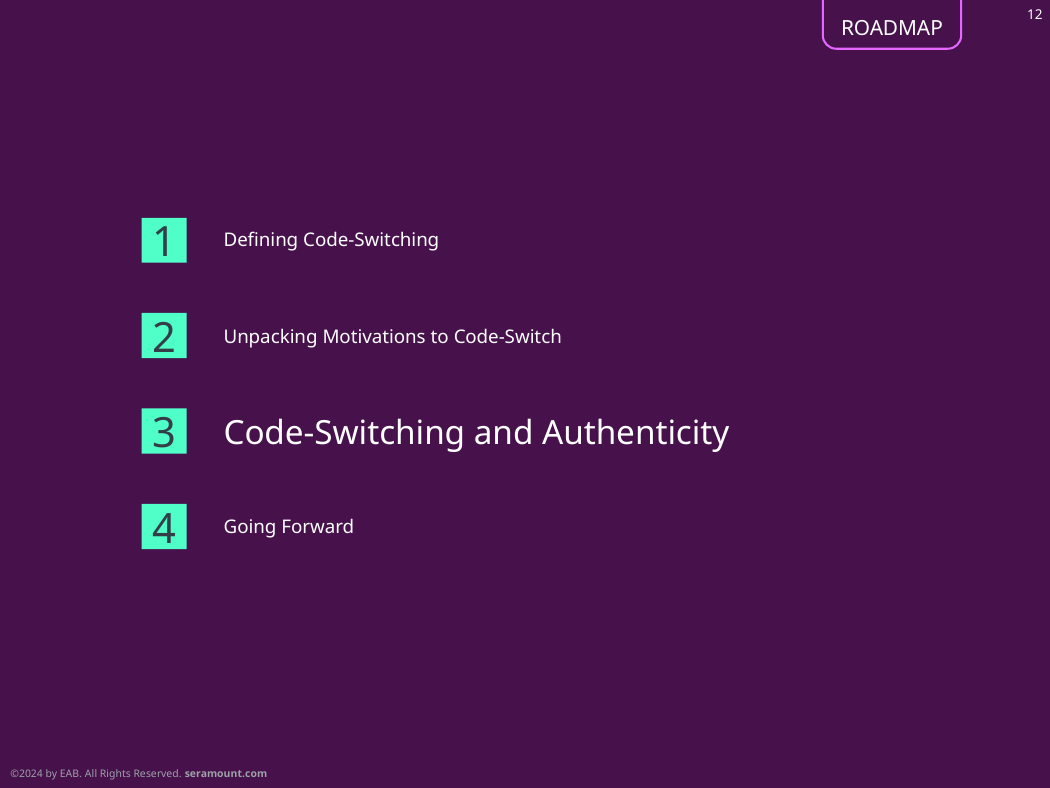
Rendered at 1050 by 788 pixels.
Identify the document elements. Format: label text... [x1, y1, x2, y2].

title 1 [141, 217, 187, 263]
list Code-Switching and Authenticity [223, 410, 839, 452]
list 2 [141, 312, 187, 359]
list Going Forward [223, 515, 839, 538]
list Unpacking Motivations to Code-Switch [223, 324, 839, 347]
list Defining Code-Switching [223, 227, 839, 251]
list 3 [141, 408, 187, 454]
list 4 [141, 503, 187, 550]
